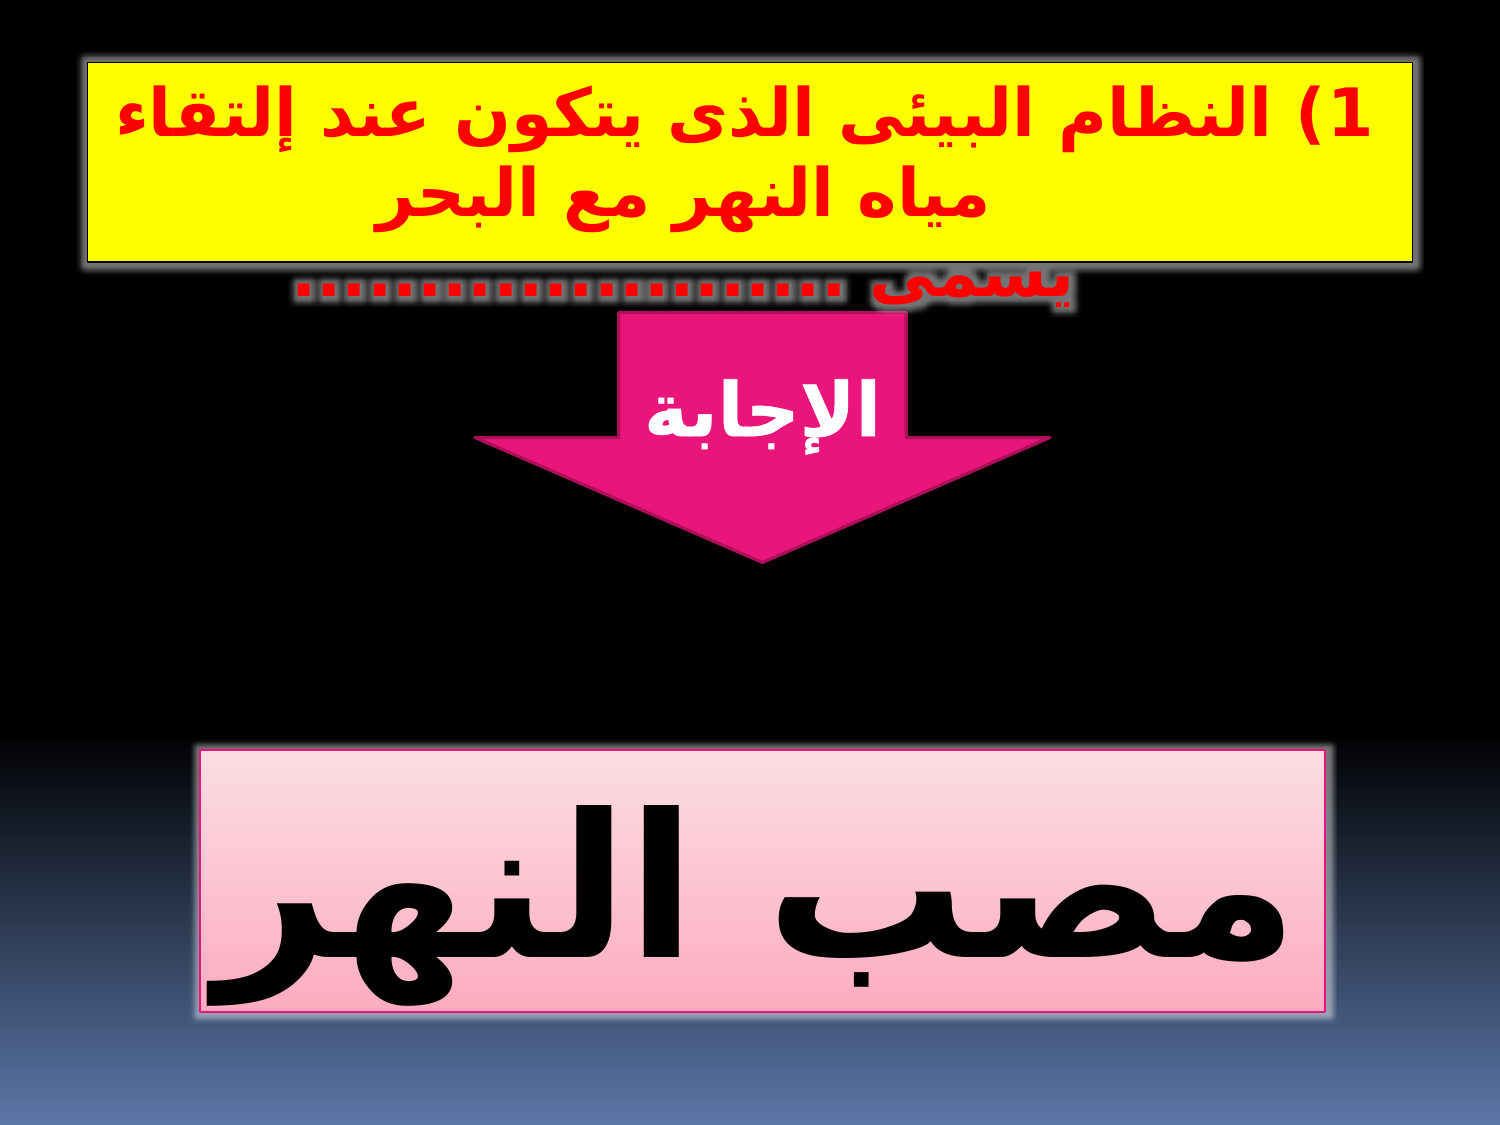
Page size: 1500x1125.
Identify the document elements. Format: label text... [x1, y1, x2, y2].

text_box 1) النظام البيئى الذى يتكون عند إلتقاء مياه النهر مع البحر يسمى ...................... [87, 62, 1413, 263]
text_box مصب النهر [199, 749, 1326, 1013]
text_box الإجابة [473, 310, 1052, 564]
